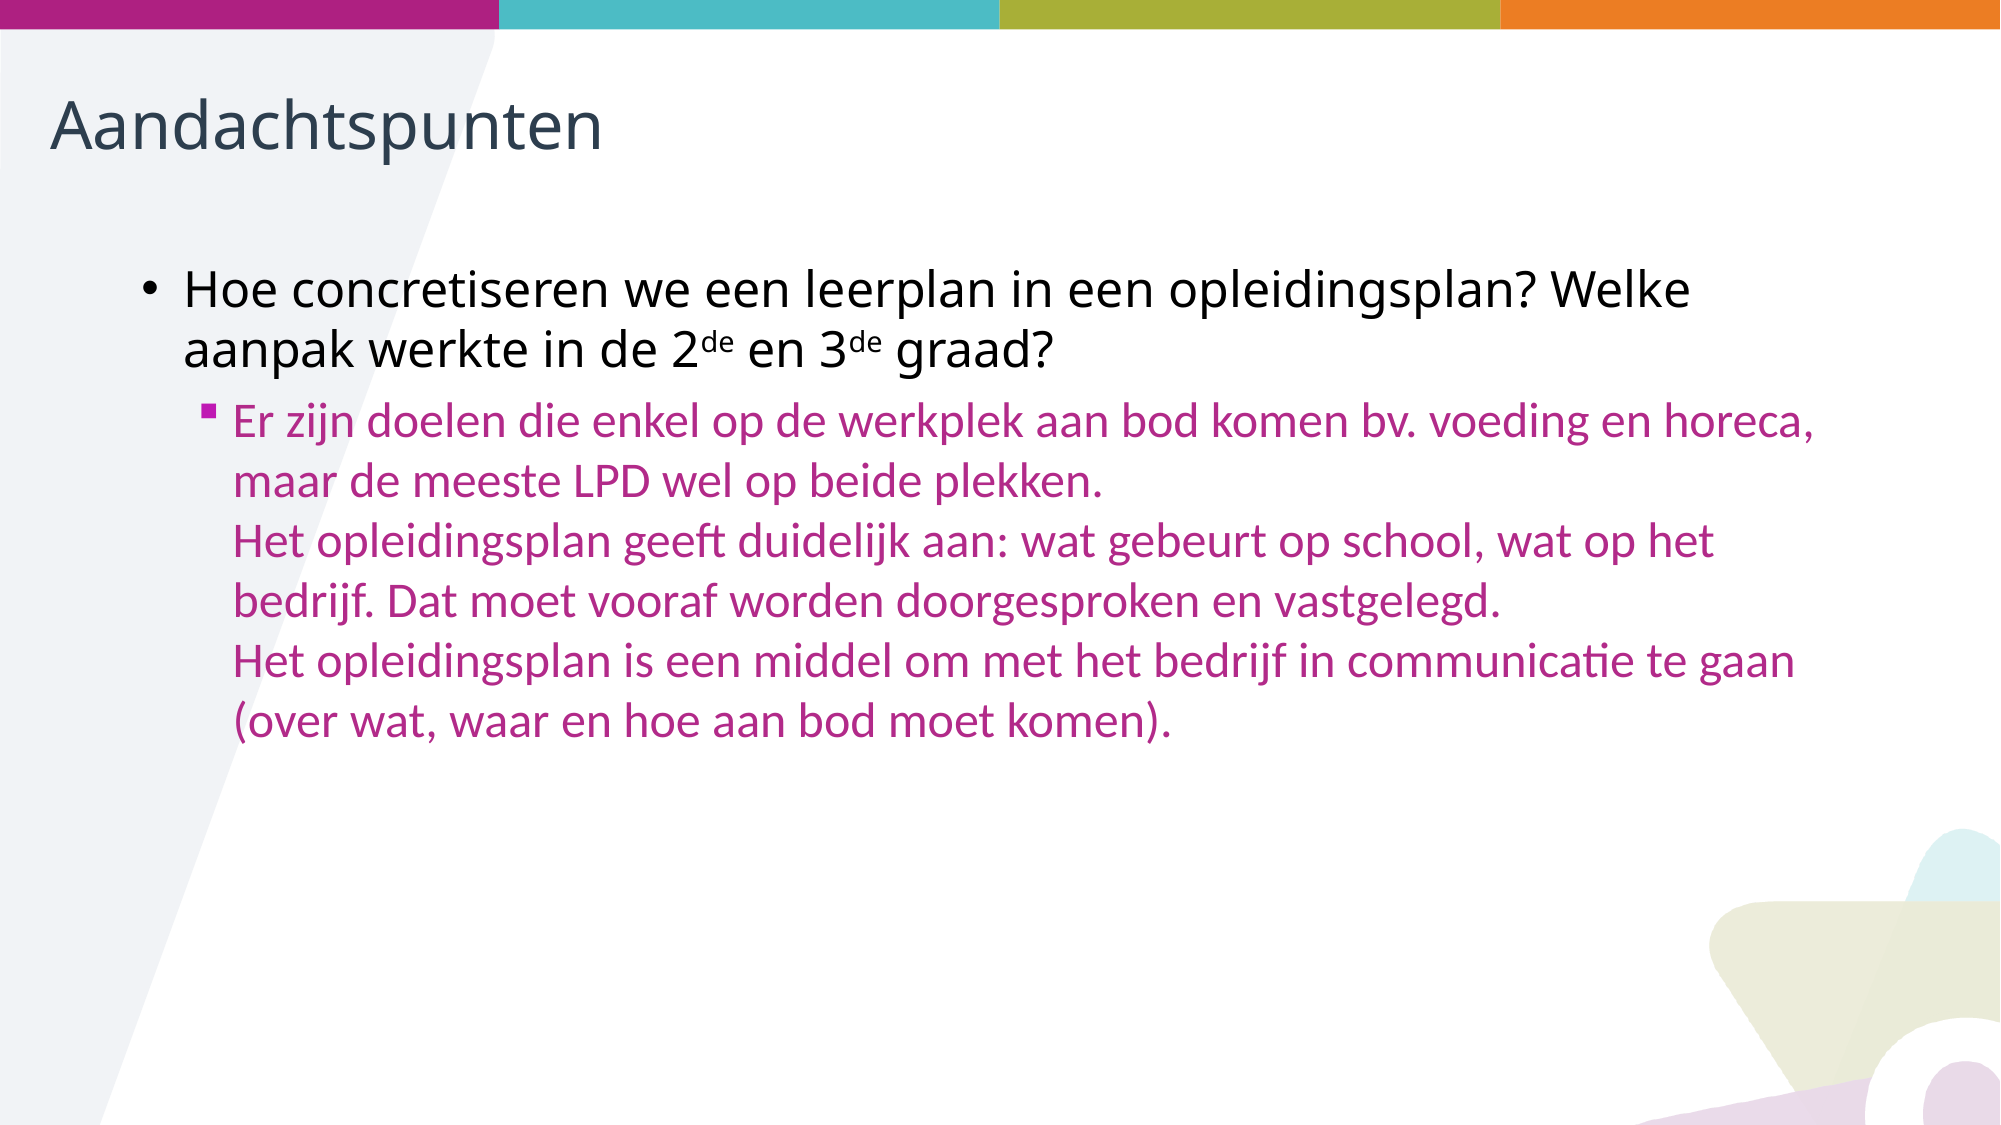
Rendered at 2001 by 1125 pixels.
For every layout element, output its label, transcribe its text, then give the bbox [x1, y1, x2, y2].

list Hoe concretiseren we een leerplan in een opleidingsplan? Welke aanpak werkte in de 2de en 3de graad? Er zijn doelen die enkel op de werkplek aan bod komen bv. voeding en horeca, maar de meeste LPD wel op beide plekken. Het opleidingsplan geeft duidelijk aan: wat gebeurt op school, wat op het bedrijf. Dat moet vooraf worden doorgesproken en vastgelegd. Het opleidingsplan is een middel om met het bedrijf in communicatie te gaan (over wat, waar en hoe aan bod moet komen). [126, 249, 1833, 901]
title Aandachtspunten [34, 29, 1660, 217]
